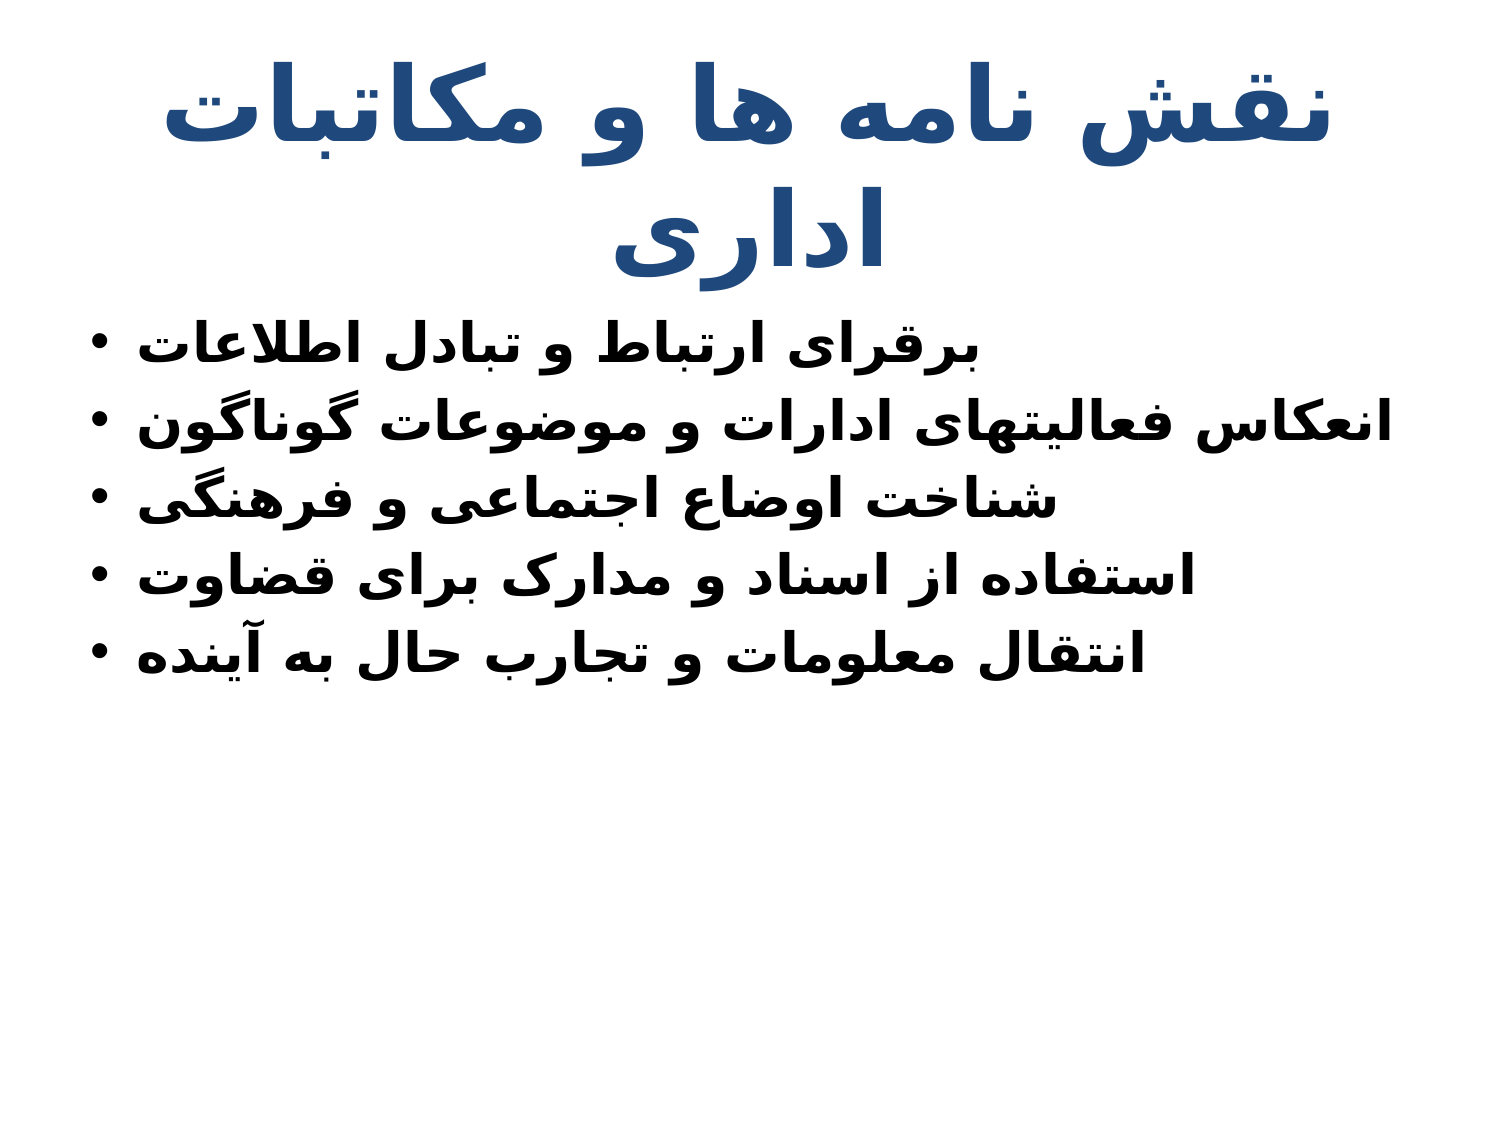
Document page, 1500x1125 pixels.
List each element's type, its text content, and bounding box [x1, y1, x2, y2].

text_box نقش نامه ها و مکاتبات اداری [74, 99, 1425, 288]
list برقرای ارتباط و تبادل اطلاعات انعکاس فعالیتهای ادارات و موضوعات گوناگون شناخت اوضاع اجتماعی و فرهنگی استفاده از اسناد و مدارک برای قضاوت انتقال معلومات و تجارب حال به آینده [75, 299, 1425, 745]
